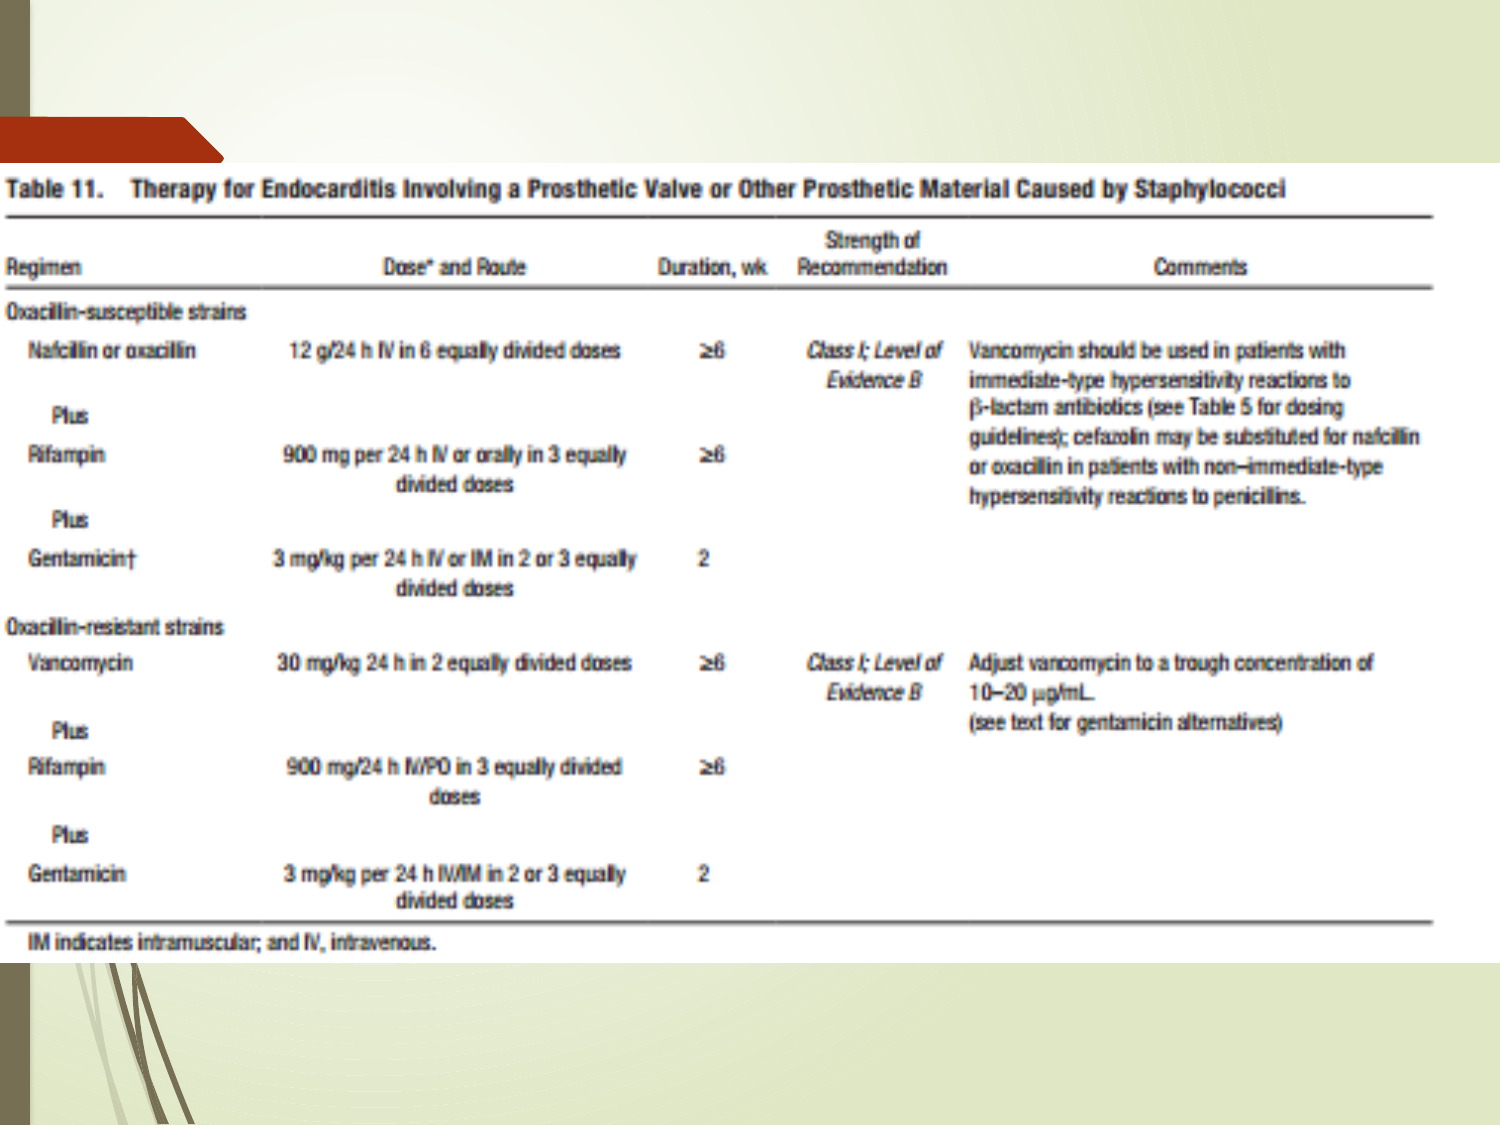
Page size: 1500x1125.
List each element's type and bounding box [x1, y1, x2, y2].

picture [0, 163, 1500, 963]
